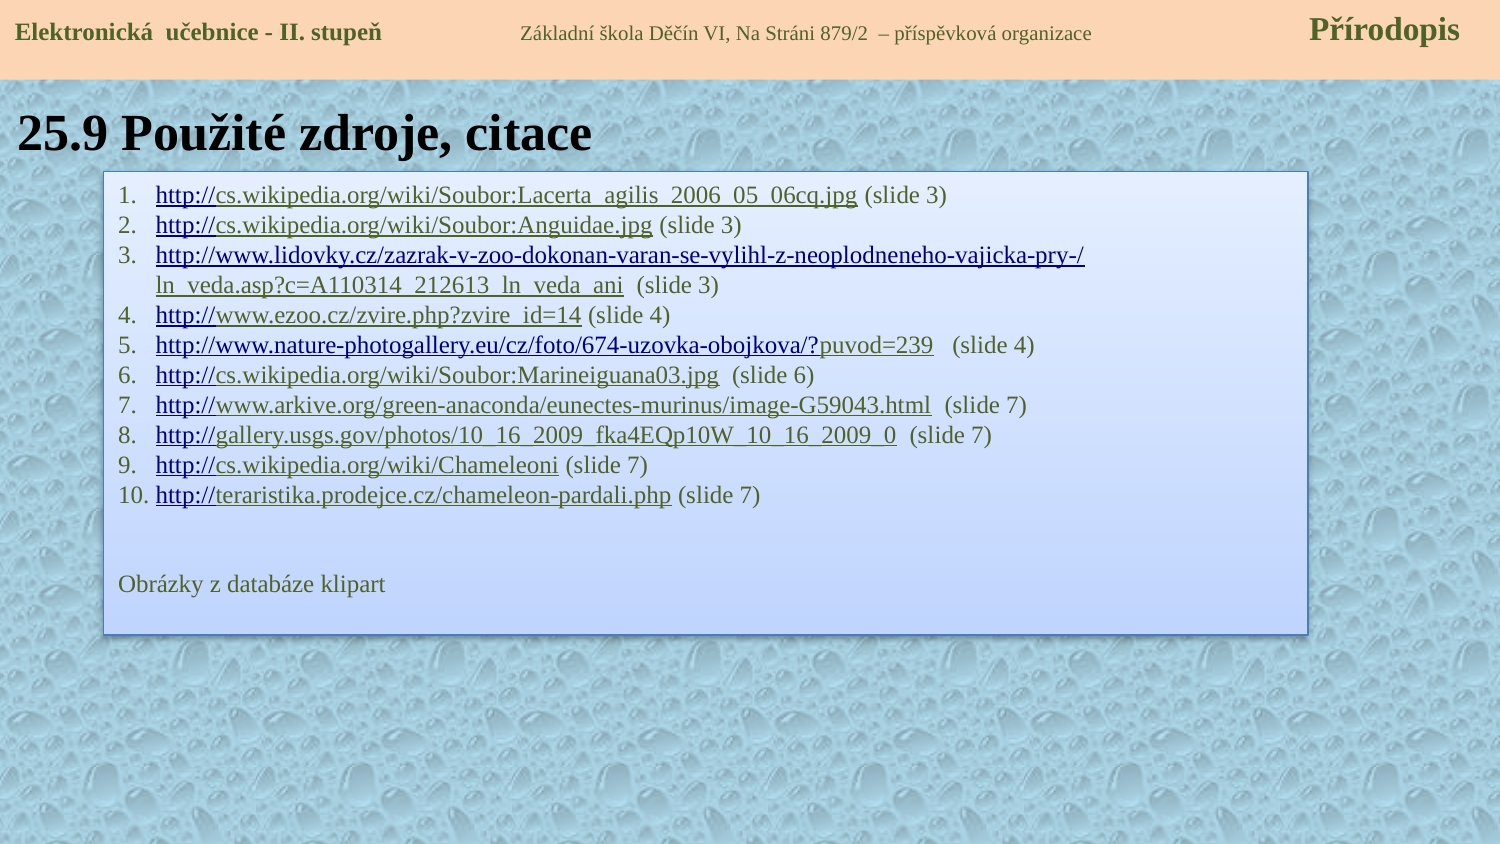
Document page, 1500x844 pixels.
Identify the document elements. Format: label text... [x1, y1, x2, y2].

text_box Elektronická učebnice - II. stupeň Základní škola Děčín VI, Na Stráni 879/2 – příspěvková organizace Přírodopis [0, 0, 1500, 80]
text_box http://cs.wikipedia.org/wiki/Soubor:Lacerta_agilis_2006_05_06cq.jpg (slide 3) http://cs.wikipedia.org/wiki/Soubor:Anguidae.jpg (slide 3) http://www.lidovky.cz/zazrak-v-zoo-dokonan-varan-se-vylihl-z-neoplodneneho-vajicka-pry-/ln_veda.asp?c=A110314_212613_ln_veda_ani (slide 3) http://www.ezoo.cz/zvire.php?zvire_id=14 (slide 4) http://www.nature-photogallery.eu/cz/foto/674-uzovka-obojkova/?puvod=239 (slide 4) http://cs.wikipedia.org/wiki/Soubor:Marineiguana03.jpg (slide 6) http://www.arkive.org/green-anaconda/eunectes-murinus/image-G59043.html (slide 7) http://gallery.usgs.gov/photos/10_16_2009_fka4EQp10W_10_16_2009_0 (slide 7) http://cs.wikipedia.org/wiki/Chameleoni (slide 7) http://teraristika.prodejce.cz/chameleon-pardali.php (slide 7) Obrázky z databáze klipart [103, 171, 1309, 636]
text_box 25.9 Použité zdroje, citace [3, 91, 727, 189]
